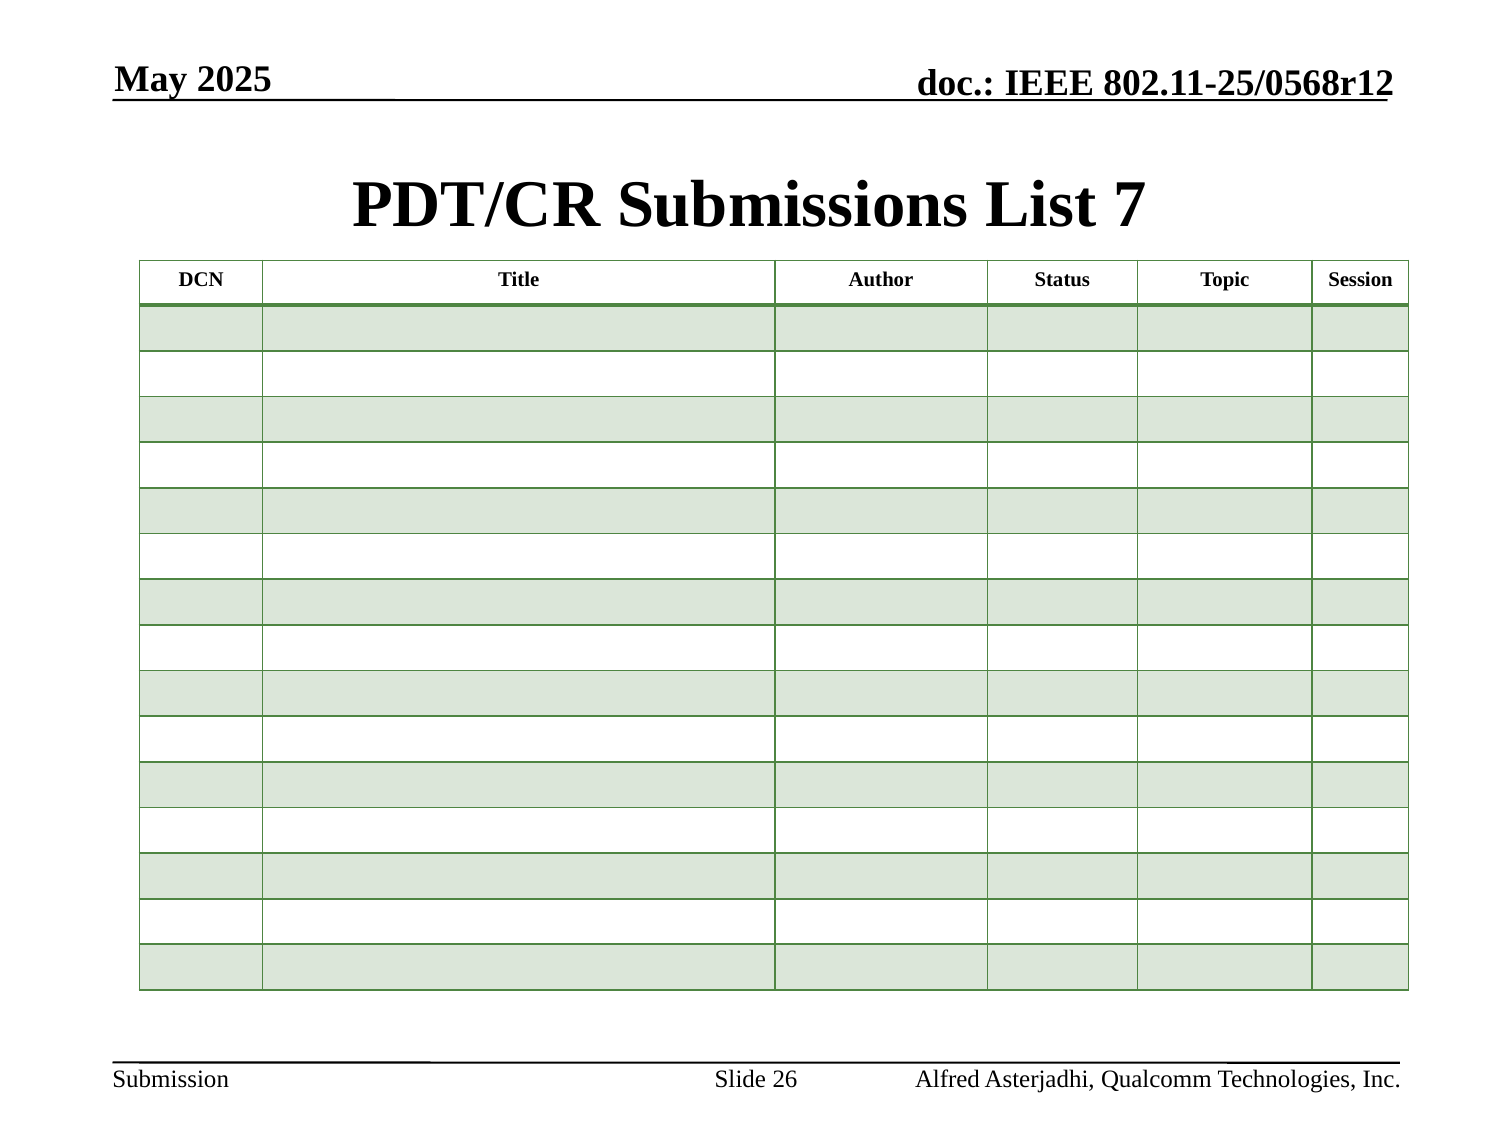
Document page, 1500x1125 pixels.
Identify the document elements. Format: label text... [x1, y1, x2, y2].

table_cell [776, 352, 987, 396]
table_cell [263, 489, 774, 533]
table_cell [140, 763, 262, 807]
table_cell [263, 626, 774, 670]
table_cell [776, 626, 987, 670]
table_cell [1138, 489, 1311, 533]
table_cell [1138, 854, 1311, 898]
table_cell [140, 534, 262, 578]
table_cell [988, 671, 1137, 715]
table_cell [988, 945, 1137, 989]
table_cell [140, 717, 262, 761]
table_cell [1313, 763, 1408, 807]
table_header Author [776, 261, 987, 303]
table_cell [140, 808, 262, 852]
table_cell [988, 580, 1137, 624]
table_cell [1313, 443, 1408, 487]
table_cell [140, 945, 262, 989]
table_cell [263, 443, 774, 487]
table_cell [988, 534, 1137, 578]
table_cell [776, 307, 987, 350]
table_cell [1138, 808, 1311, 852]
table_cell [1138, 900, 1311, 943]
table_cell [1138, 626, 1311, 670]
table_cell [1138, 945, 1311, 989]
table_cell [776, 489, 987, 533]
table_cell [988, 397, 1137, 441]
table_cell [776, 808, 987, 852]
table_cell [263, 900, 774, 943]
table_cell [988, 808, 1137, 852]
table_cell [140, 671, 262, 715]
table_header Status [988, 261, 1137, 303]
table_cell [988, 717, 1137, 761]
table_cell [1138, 671, 1311, 715]
table_cell [1313, 489, 1408, 533]
table_cell [263, 945, 774, 989]
table_cell [1138, 397, 1311, 441]
table_cell [776, 443, 987, 487]
table_cell [1313, 945, 1408, 989]
table_cell [140, 900, 262, 943]
table_cell [1313, 717, 1408, 761]
footer Alfred Asterjadhi, Qualcomm Technologies, Inc. [878, 1061, 1402, 1093]
table_cell [776, 945, 987, 989]
table_cell [988, 443, 1137, 487]
table_cell [1313, 900, 1408, 943]
table_cell [1138, 352, 1311, 396]
table_cell [1138, 717, 1311, 761]
table_cell [263, 580, 774, 624]
table_cell [1313, 626, 1408, 670]
table_cell [1313, 854, 1408, 898]
table_cell [776, 671, 987, 715]
table_cell [1138, 534, 1311, 578]
table_cell [263, 717, 774, 761]
table_cell [988, 307, 1137, 350]
table_cell [1313, 580, 1408, 624]
table_cell [776, 854, 987, 898]
table_cell [1313, 352, 1408, 396]
table_cell [776, 580, 987, 624]
table_cell [776, 900, 987, 943]
table_cell [140, 854, 262, 898]
table_cell [1138, 307, 1311, 350]
table_header Title [263, 261, 774, 303]
table_cell [263, 763, 774, 807]
table_cell [1313, 307, 1408, 350]
table_cell [140, 443, 262, 487]
table_cell [140, 352, 262, 396]
table_cell [776, 717, 987, 761]
table_cell [1138, 763, 1311, 807]
table_cell [263, 534, 774, 578]
table_header DCN [140, 261, 262, 303]
table_cell [1313, 808, 1408, 852]
table_cell [263, 808, 774, 852]
table_cell [263, 352, 774, 396]
table_cell [1138, 443, 1311, 487]
table_cell [776, 397, 987, 441]
table_cell [140, 397, 262, 441]
table_cell [140, 626, 262, 670]
table_cell [1313, 534, 1408, 578]
table_cell [988, 352, 1137, 396]
table_cell [263, 307, 774, 350]
slide_number Slide 26 [712, 1061, 800, 1123]
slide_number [114, 54, 423, 100]
title PDT/CR Submissions List 7 [112, 112, 1388, 288]
table_cell [1138, 580, 1311, 624]
table_cell [140, 489, 262, 533]
table_cell [140, 580, 262, 624]
table_cell [263, 397, 774, 441]
table_cell [988, 854, 1137, 898]
table_cell [776, 763, 987, 807]
table_cell [1313, 671, 1408, 715]
table_cell [988, 626, 1137, 670]
table_cell [988, 900, 1137, 943]
table_header Session [1313, 261, 1408, 303]
table_cell [263, 854, 774, 898]
table_header Topic [1138, 261, 1311, 303]
table_cell [140, 307, 262, 350]
table_cell [263, 671, 774, 715]
table_cell [1313, 397, 1408, 441]
table_cell [988, 763, 1137, 807]
table_cell [776, 534, 987, 578]
table_cell [988, 489, 1137, 533]
